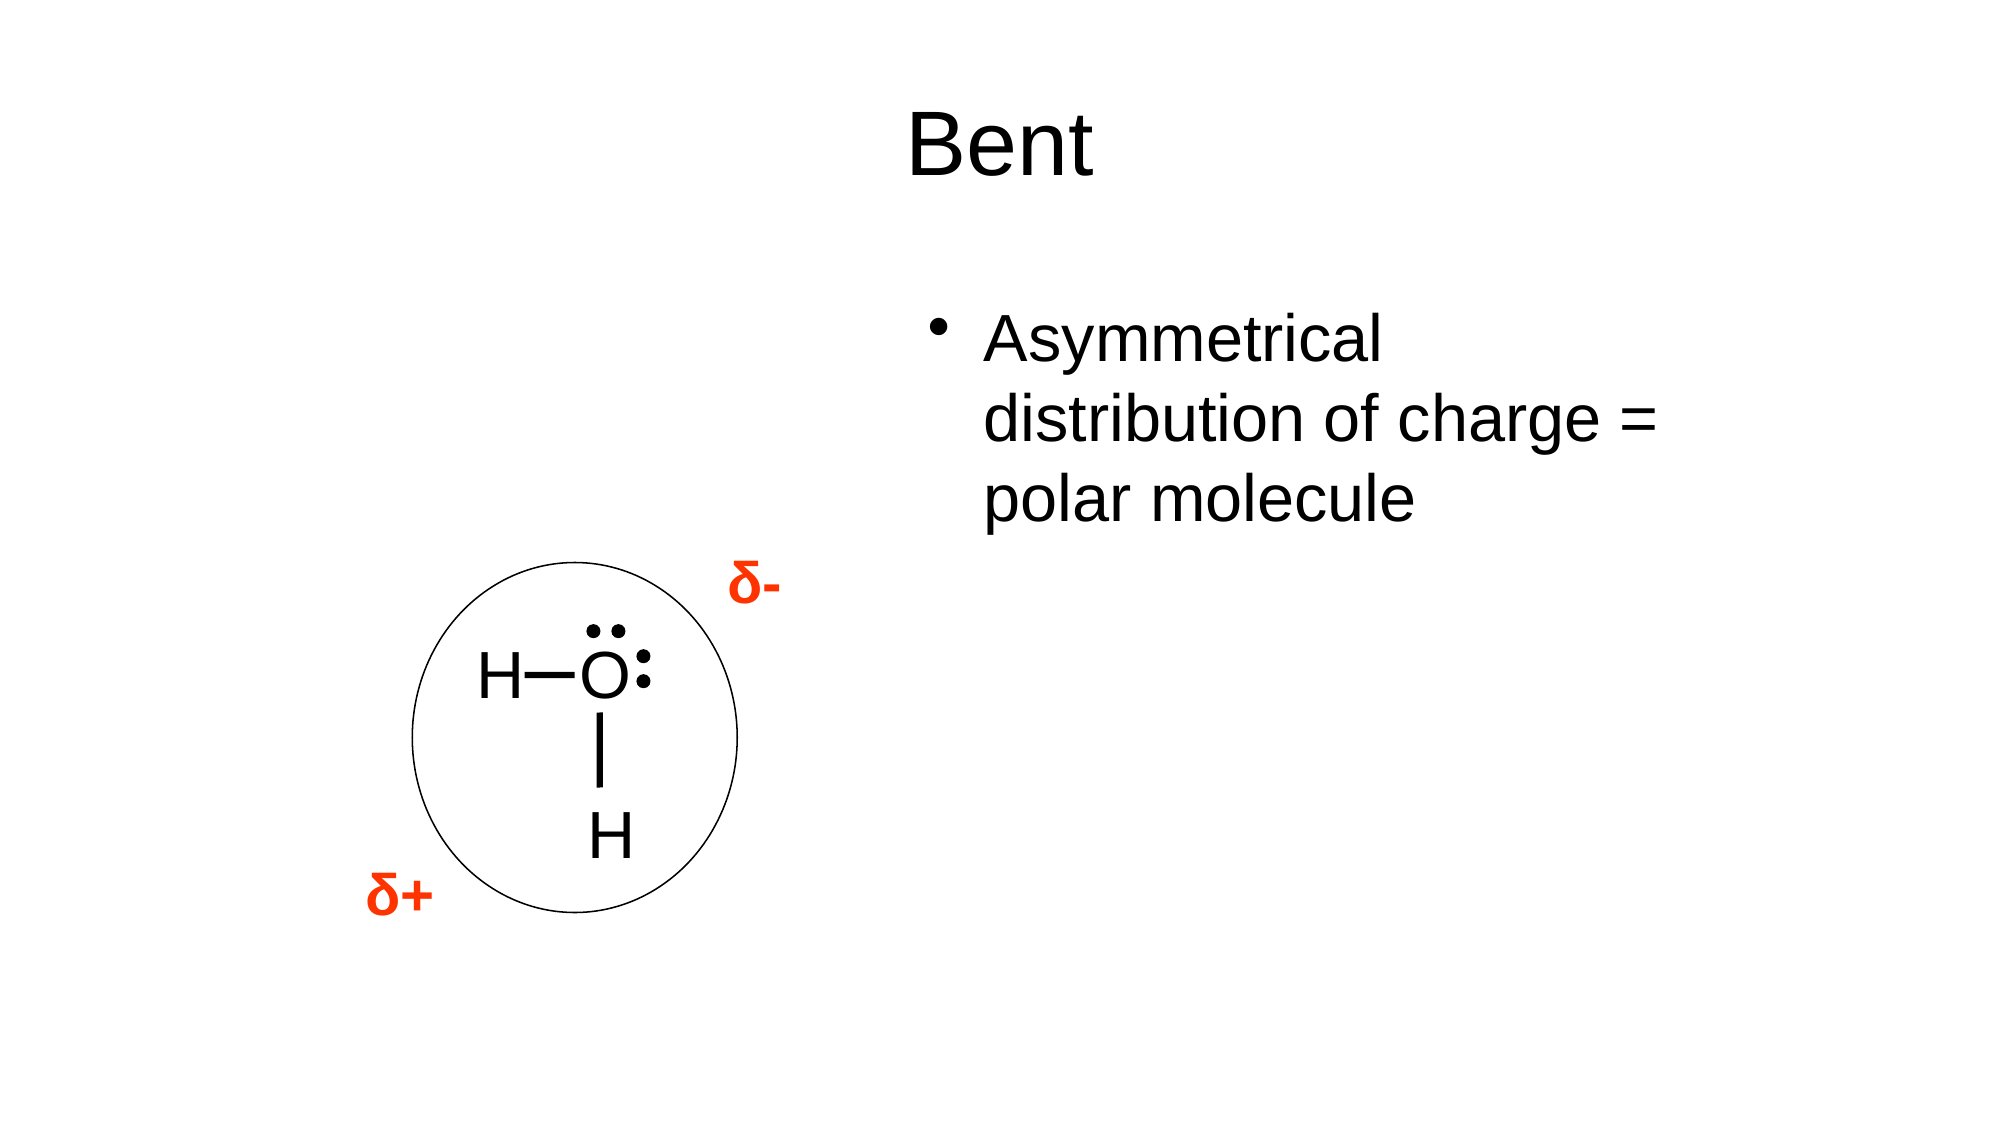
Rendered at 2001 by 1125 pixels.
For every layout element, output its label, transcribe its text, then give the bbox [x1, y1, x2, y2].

list Asymmetrical distribution of charge = polar molecule [912, 287, 1688, 1030]
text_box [349, 537, 798, 936]
title Bent [99, 45, 1900, 233]
